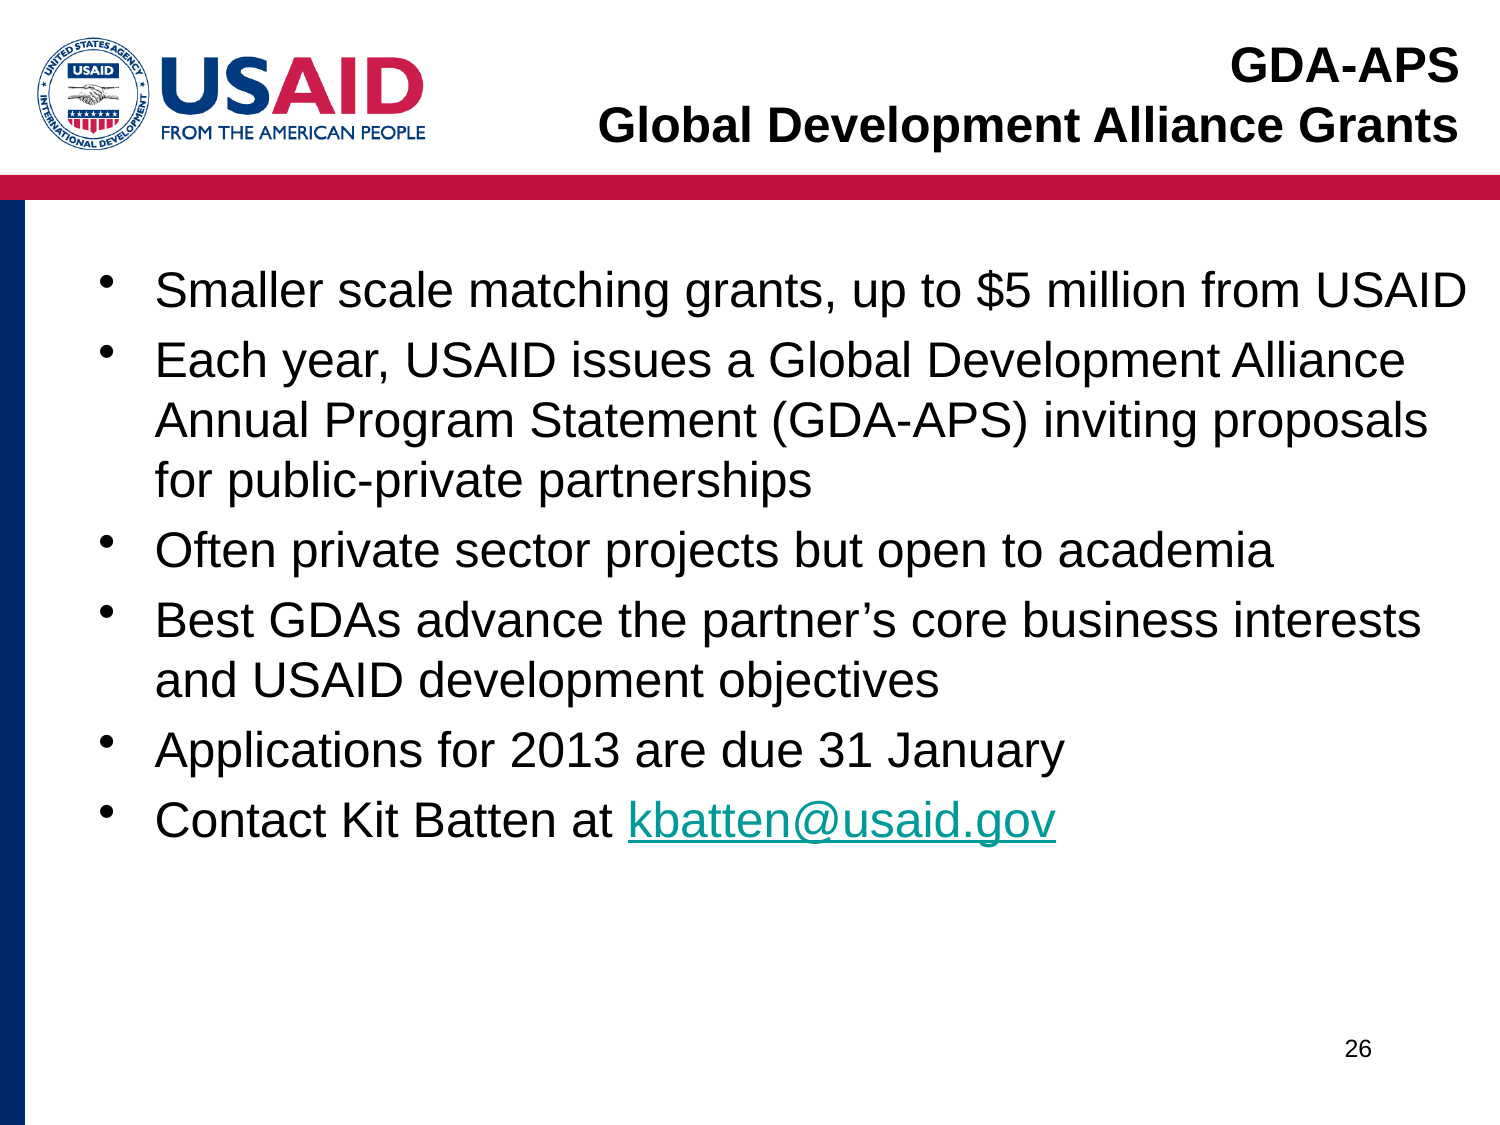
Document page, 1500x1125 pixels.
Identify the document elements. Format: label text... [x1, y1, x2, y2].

list Smaller scale matching grants, up to $5 million from USAID Each year, USAID issues a Global Development Alliance Annual Program Statement (GDA-APS) inviting proposals for public-private partnerships Often private sector projects but open to academia Best GDAs advance the partner’s core business interests and USAID development objectives Applications for 2013 are due 31 January Contact Kit Batten at kbatten@usaid.gov [83, 249, 1496, 1088]
picture [37, 37, 435, 150]
title GDA-APS Global Development Alliance Grants [437, 24, 1475, 163]
slide_number 26 [1074, 1024, 1388, 1101]
